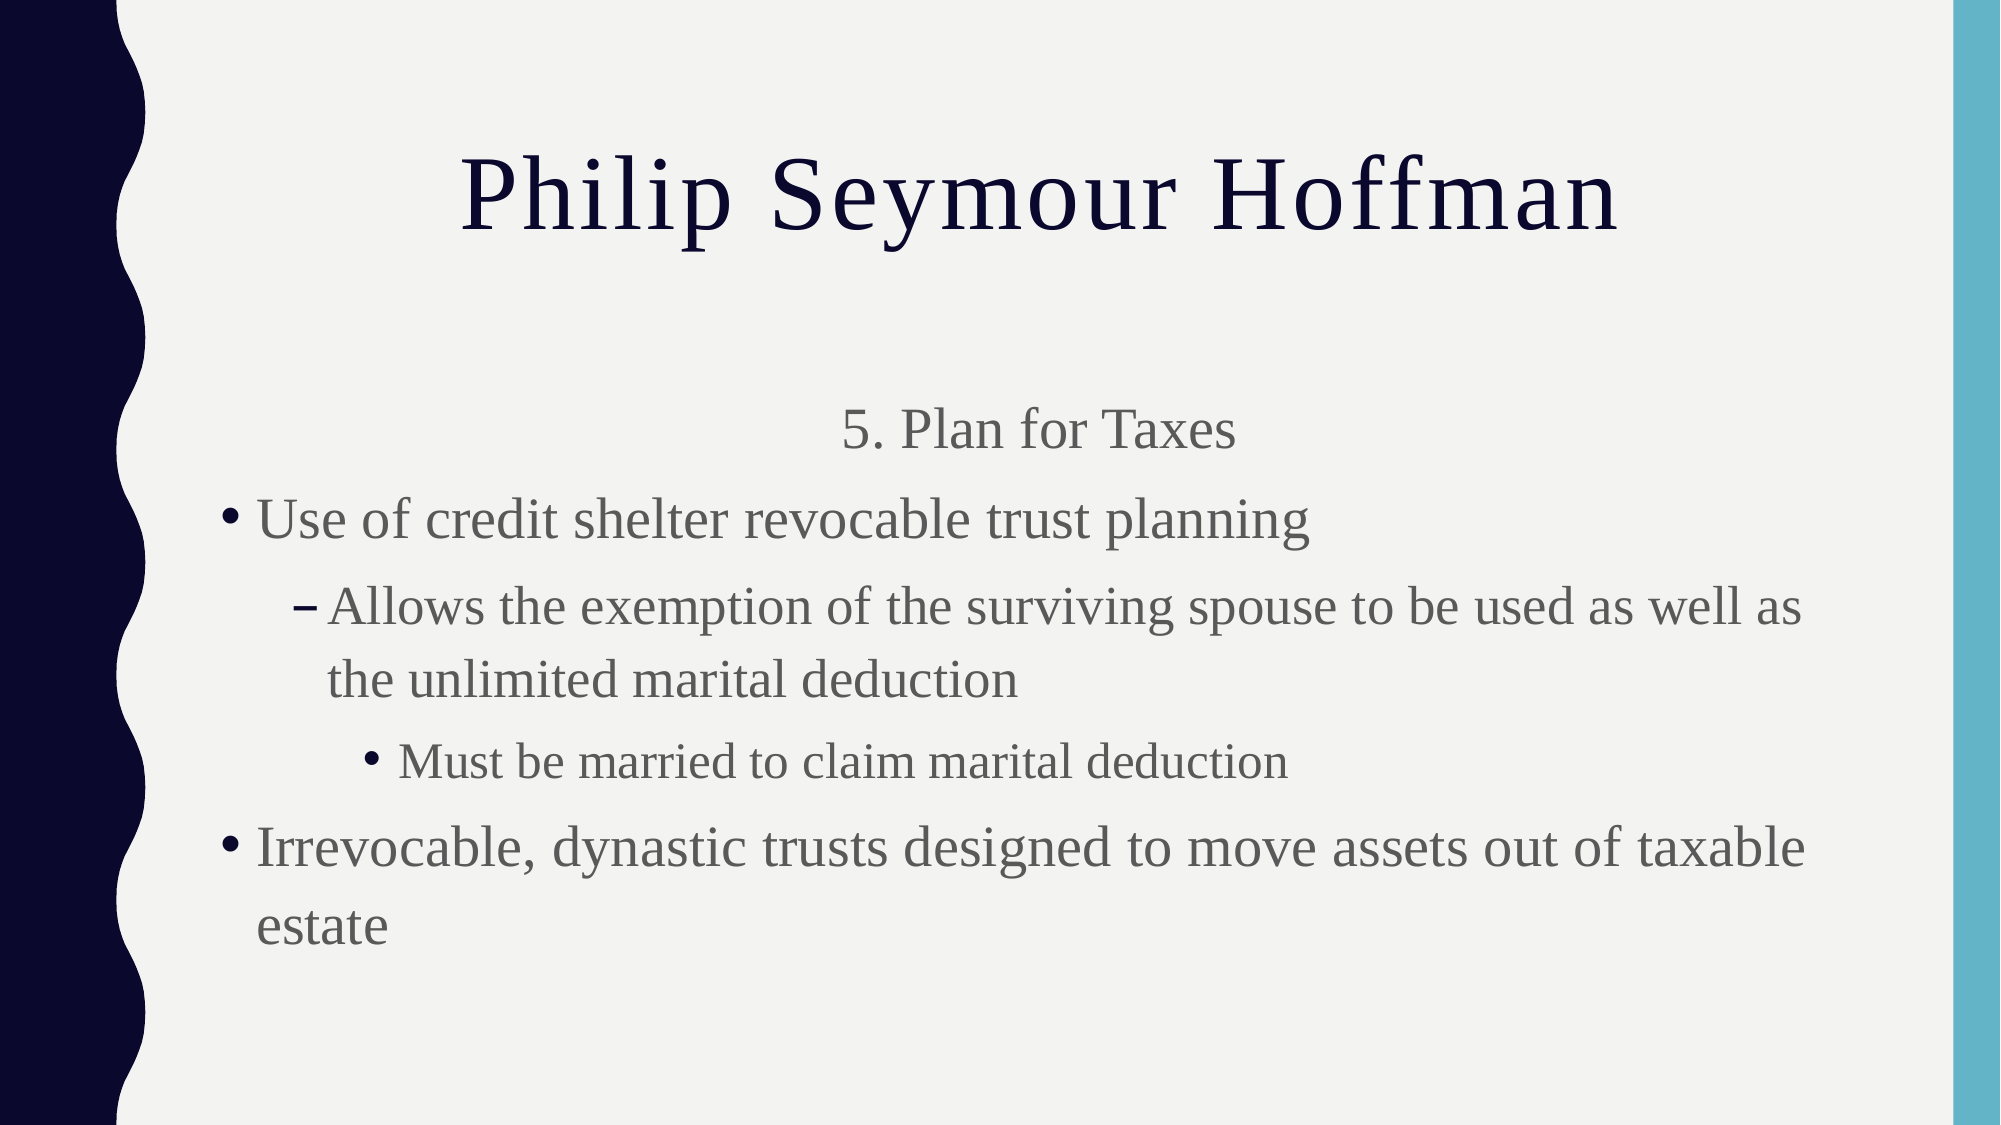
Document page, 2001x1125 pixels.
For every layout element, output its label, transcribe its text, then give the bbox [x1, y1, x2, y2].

title Philip Seymour Hoffman [205, 130, 1875, 375]
list 5. Plan for Taxes Use of credit shelter revocable trust planning Allows the exemption of the surviving spouse to be used as well as the unlimited marital deduction Must be married to claim marital deduction Irrevocable, dynastic trusts designed to move assets out of taxable estate [205, 375, 1875, 965]
